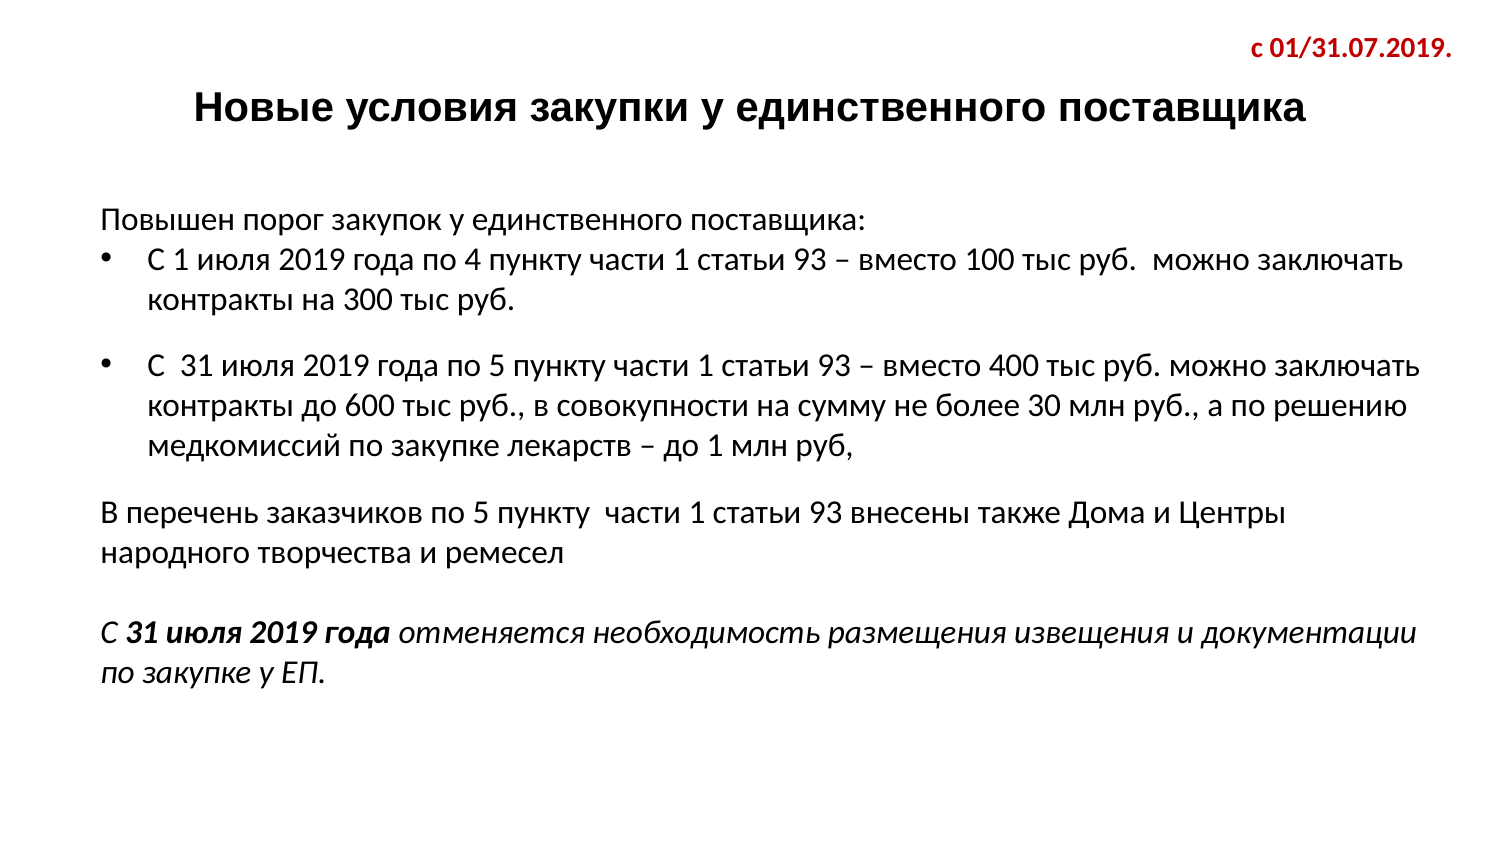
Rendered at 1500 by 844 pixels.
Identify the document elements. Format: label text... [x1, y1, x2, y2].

title Новые условия закупки у единственного поставщика [118, 79, 1382, 189]
list Повышен порог закупок у единственного поставщика: С 1 июля 2019 года по 4 пункту части 1 статьи 93 – вместо 100 тыс руб. можно заключать контракты на 300 тыс руб. С 31 июля 2019 года по 5 пункту части 1 статьи 93 – вместо 400 тыс руб. можно заключать контракты до 600 тыс руб., в совокупности на сумму не более 30 млн руб., а по решению медкомиссий по закупке лекарств – до 1 млн руб, В перечень заказчиков по 5 пункту части 1 статьи 93 внесены также Дома и Центры народного творчества и ремесел С 31 июля 2019 года отменяется необходимость размещения извещения и документации по закупке у ЕП. [100, 197, 1425, 755]
text_box с 01/31.07.2019. [1236, 20, 1468, 71]
